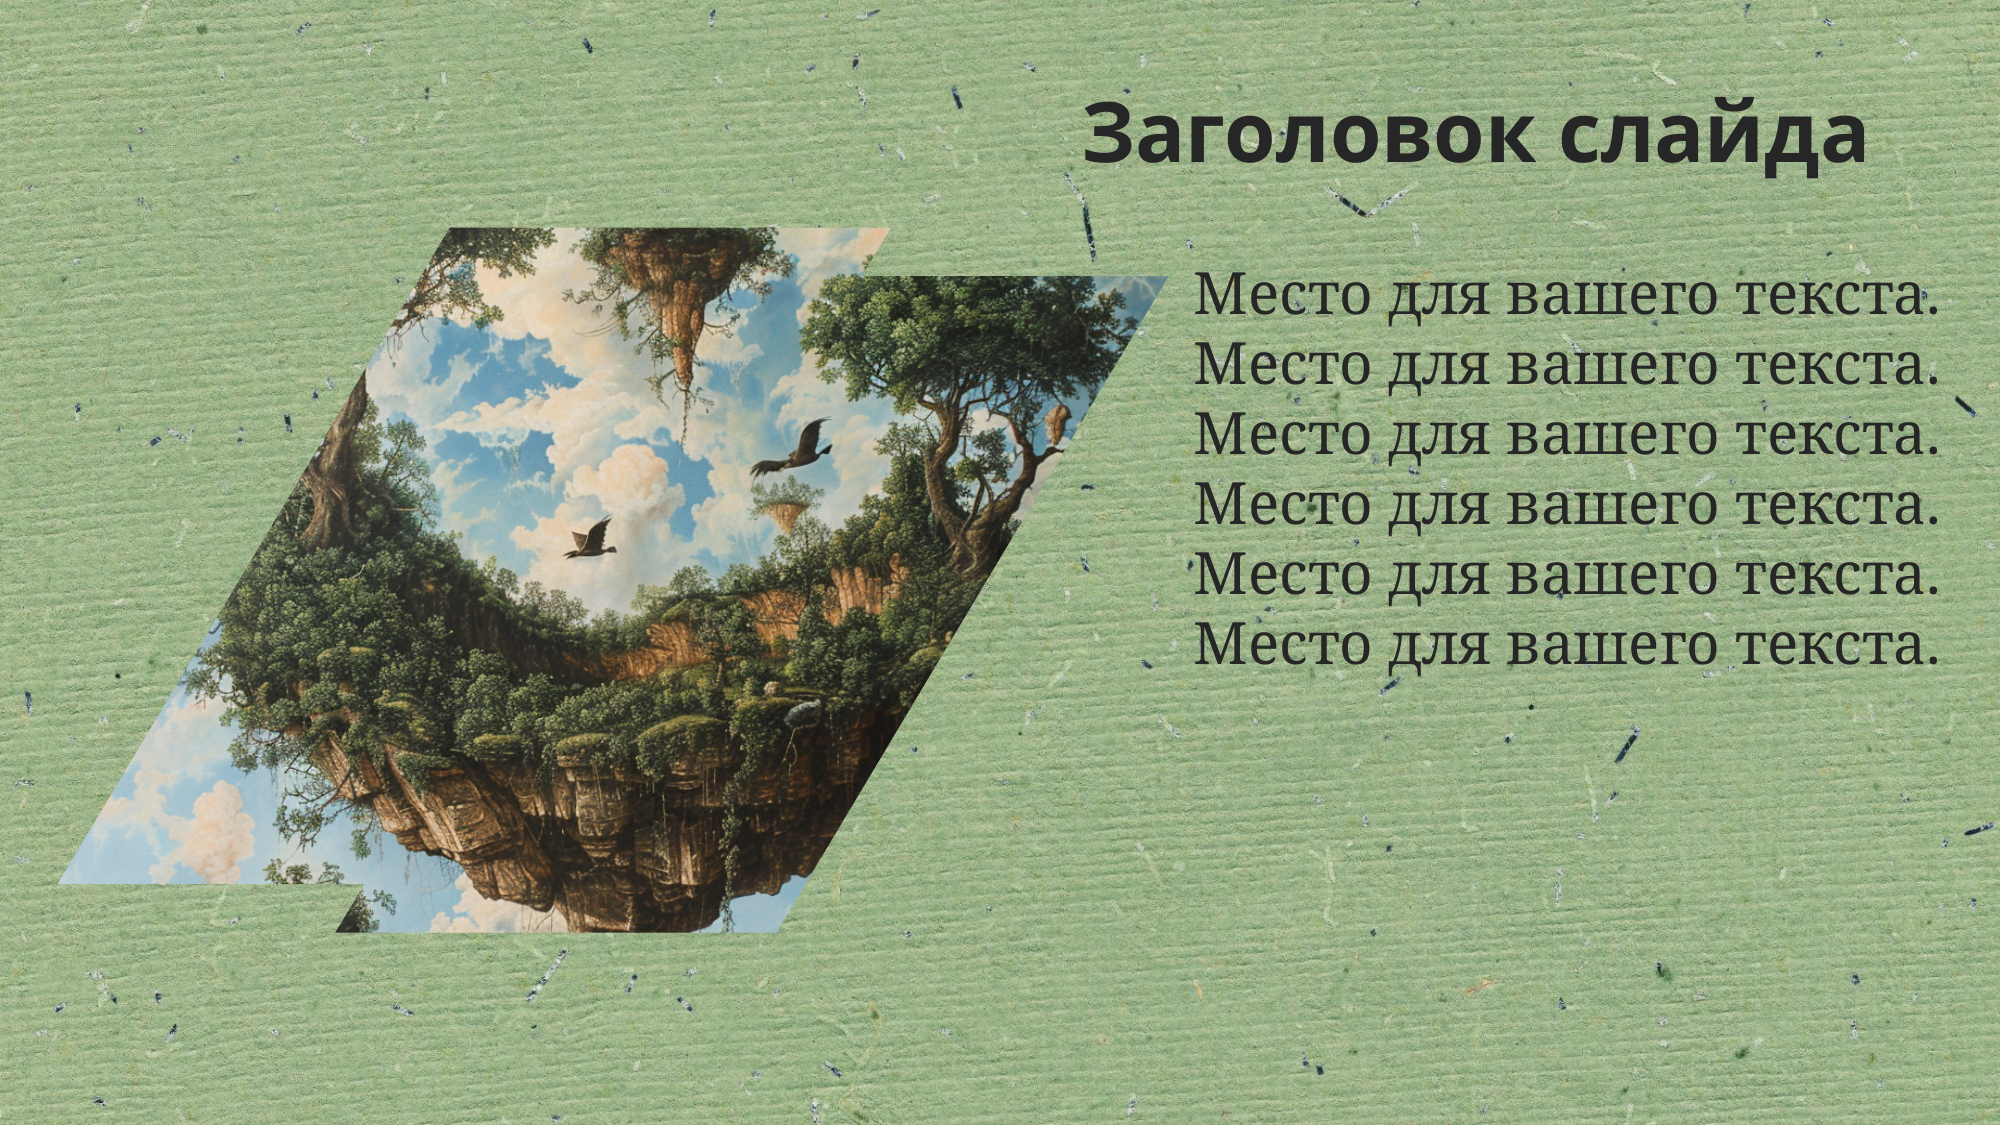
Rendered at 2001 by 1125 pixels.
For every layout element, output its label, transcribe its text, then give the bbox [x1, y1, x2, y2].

picture [57, 227, 1169, 933]
text_box Место для вашего текста. Место для вашего текста. Место для вашего текста. Место для вашего текста. Место для вашего текста. Место для вашего текста. [1169, 248, 1957, 754]
text_box Заголовок слайда [1066, 83, 1971, 301]
